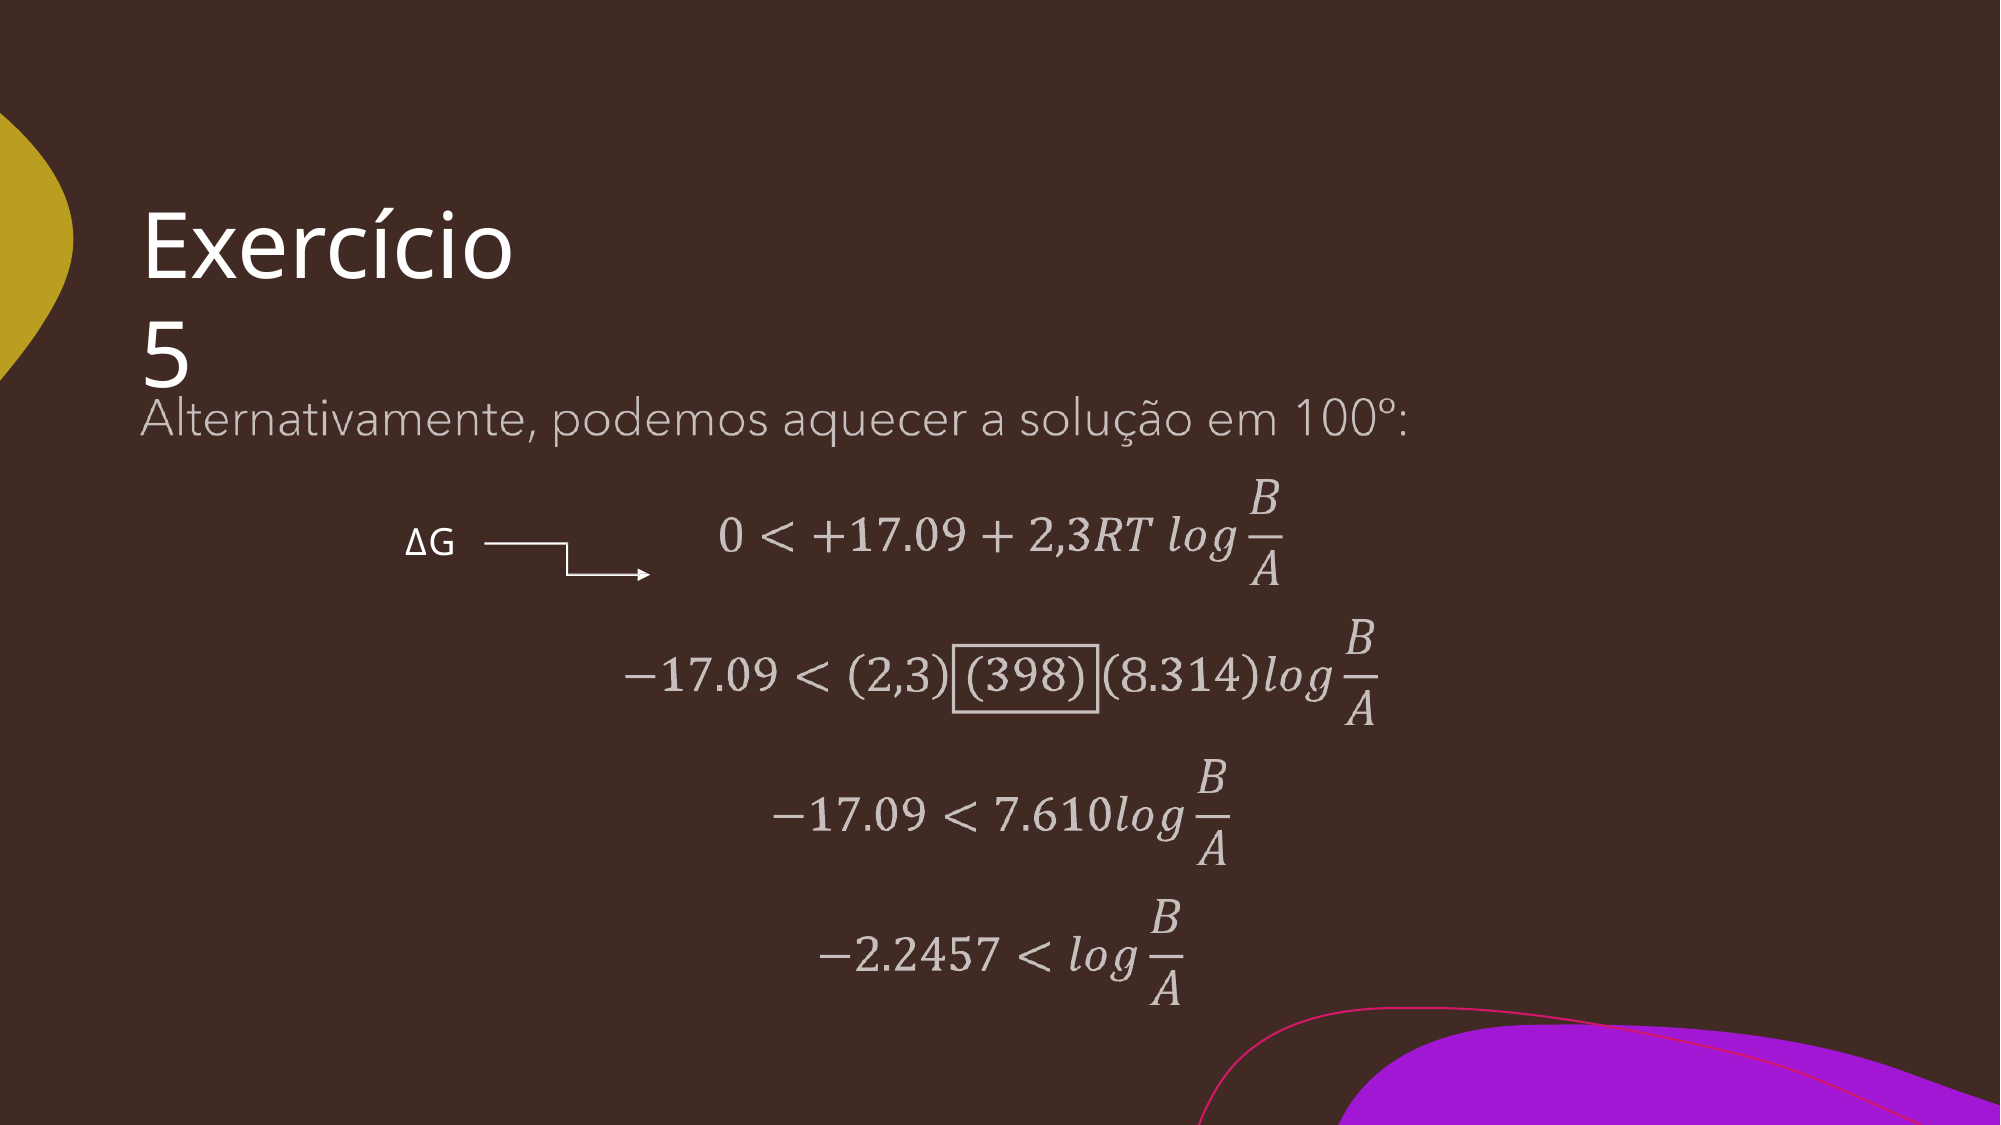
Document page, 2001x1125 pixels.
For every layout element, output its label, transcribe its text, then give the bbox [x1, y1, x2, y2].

text_box [878, 517, 901, 552]
text_box [1169, 516, 1181, 552]
picture [720, 516, 742, 552]
text_box [1265, 656, 1277, 692]
text_box [1149, 954, 1184, 959]
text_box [819, 935, 1000, 972]
picture [1196, 830, 1226, 865]
picture [140, 396, 1405, 447]
picture [1019, 940, 1050, 972]
text_box [1195, 815, 1230, 819]
text_box [1110, 946, 1138, 982]
picture [1249, 479, 1279, 514]
text_box [1070, 935, 1082, 972]
text_box [773, 814, 804, 818]
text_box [1030, 516, 1154, 558]
text_box [811, 797, 831, 831]
picture [762, 521, 793, 552]
picture [945, 800, 976, 832]
text_box [982, 520, 1013, 553]
text_box ΔG [402, 516, 462, 564]
text_box [484, 542, 651, 581]
text_box [625, 675, 656, 679]
text_box [1209, 527, 1237, 562]
picture [1344, 619, 1374, 654]
text_box [690, 657, 712, 692]
text_box [1343, 675, 1378, 679]
text_box [1085, 947, 1107, 972]
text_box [849, 643, 1258, 714]
text_box [942, 517, 965, 552]
text_box [727, 657, 750, 692]
text_box [663, 657, 683, 691]
text_box [1248, 535, 1283, 539]
picture [1149, 970, 1180, 1005]
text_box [996, 795, 1185, 842]
text_box [851, 517, 872, 551]
text_box [875, 797, 898, 832]
text_box [1305, 667, 1333, 702]
picture [1150, 899, 1180, 934]
text_box [838, 797, 860, 831]
text_box [813, 520, 844, 553]
text_box Exercício 5 [137, 184, 583, 397]
picture [1344, 690, 1374, 725]
text_box [1280, 667, 1302, 692]
picture [796, 661, 828, 692]
picture [1196, 759, 1226, 794]
text_box [916, 517, 938, 552]
text_box [1184, 527, 1206, 552]
text_box [902, 797, 925, 832]
text_box [754, 657, 777, 692]
picture [1248, 550, 1279, 585]
